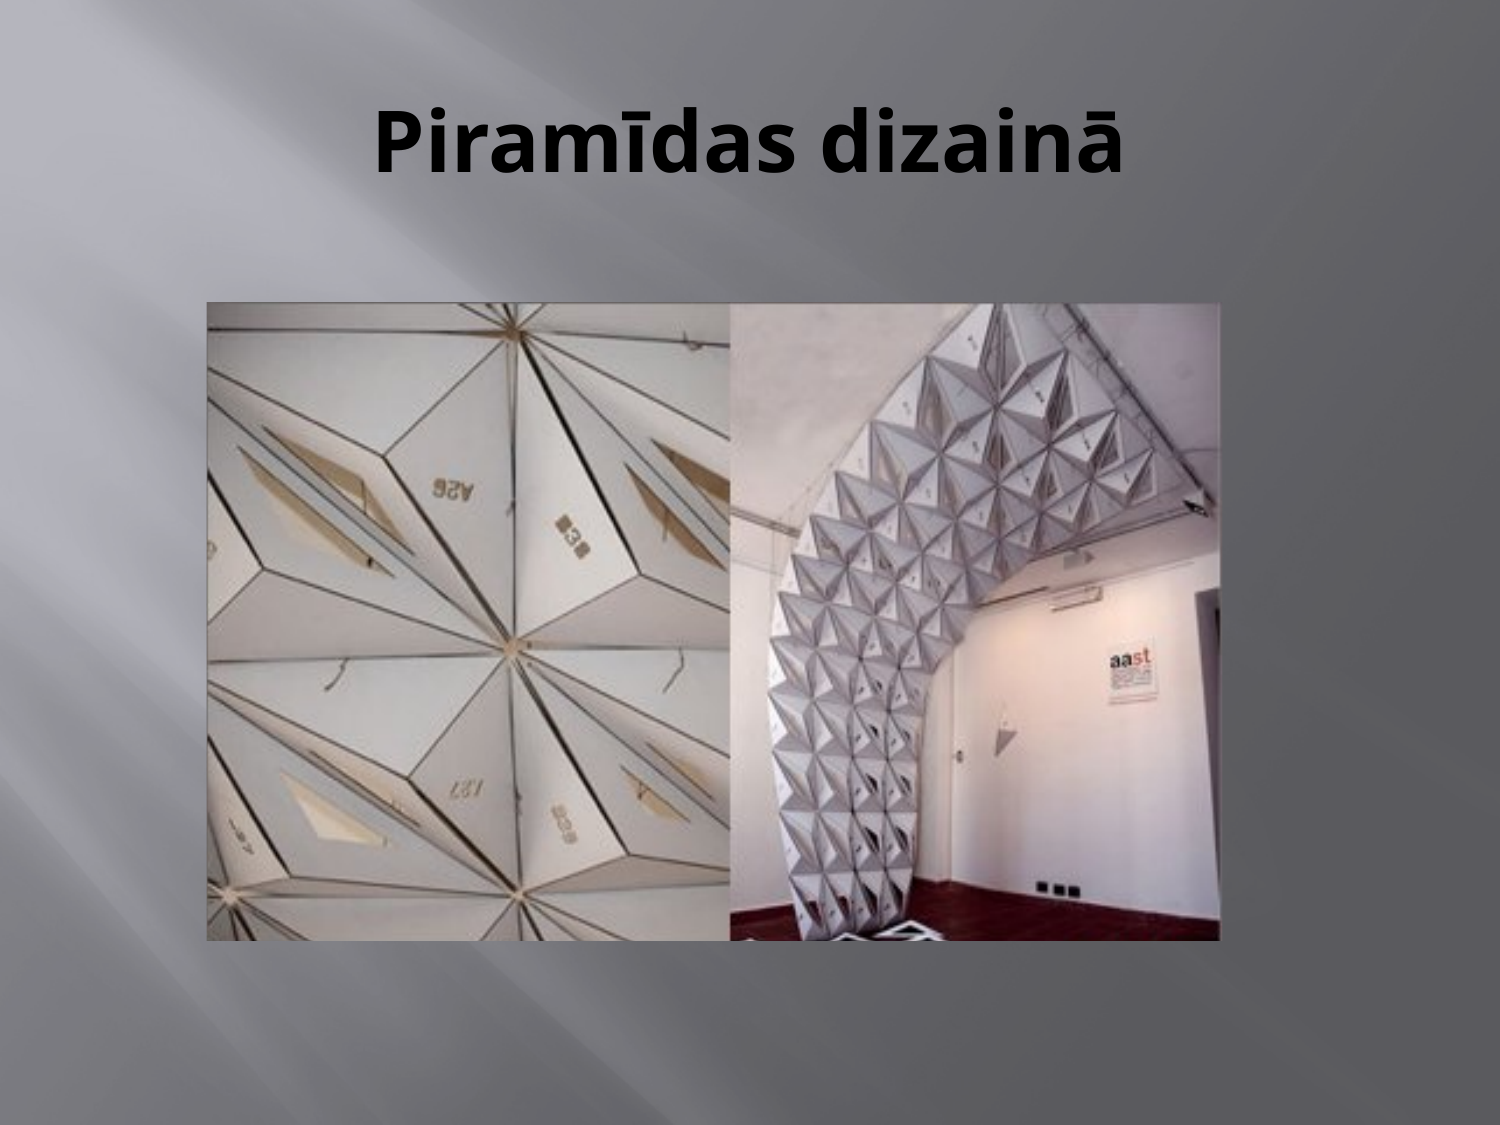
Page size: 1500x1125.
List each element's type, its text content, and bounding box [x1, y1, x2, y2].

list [206, 302, 1223, 941]
title Piramīdas dizainā [75, 45, 1425, 233]
